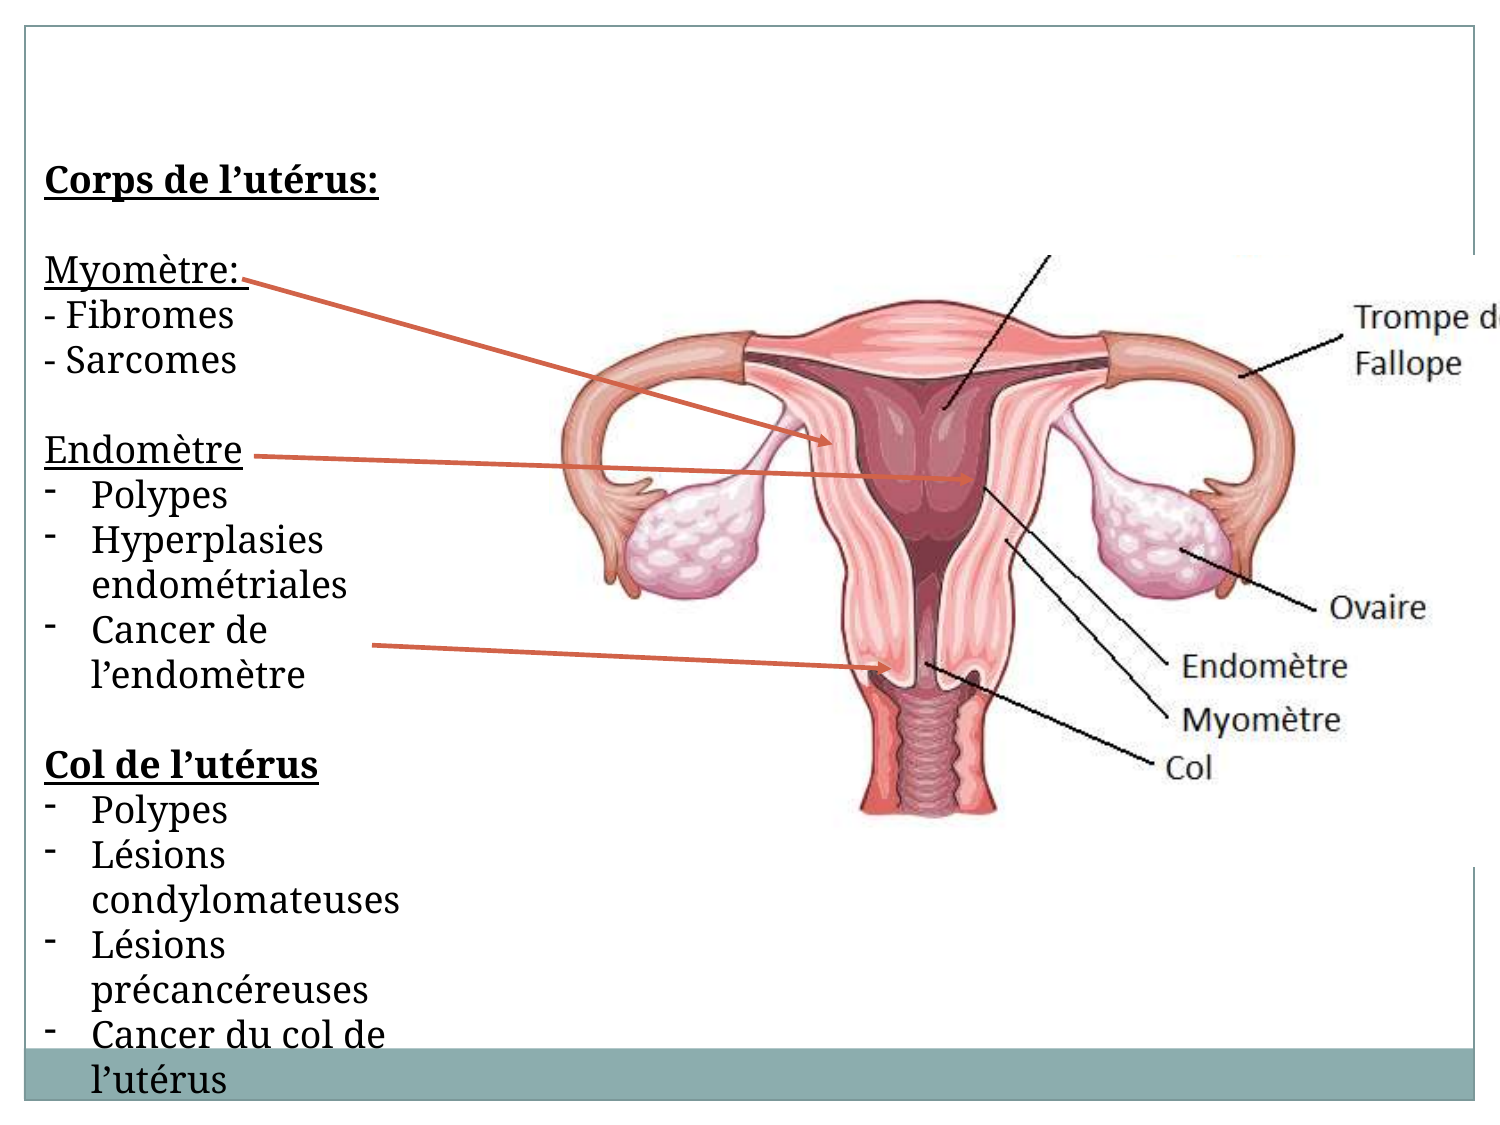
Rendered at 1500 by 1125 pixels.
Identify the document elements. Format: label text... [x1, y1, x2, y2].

text_box Corps de l’utérus: Myomètre: - Fibromes - Sarcomes Endomètre Polypes Hyperplasies endométriales Cancer de l’endomètre Col de l’utérus Polypes Lésions condylomateuses Lésions précancéreuses Cancer du col de l’utérus [29, 148, 502, 1109]
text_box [241, 278, 833, 445]
picture [548, 255, 1500, 868]
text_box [253, 455, 975, 480]
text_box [371, 644, 892, 669]
